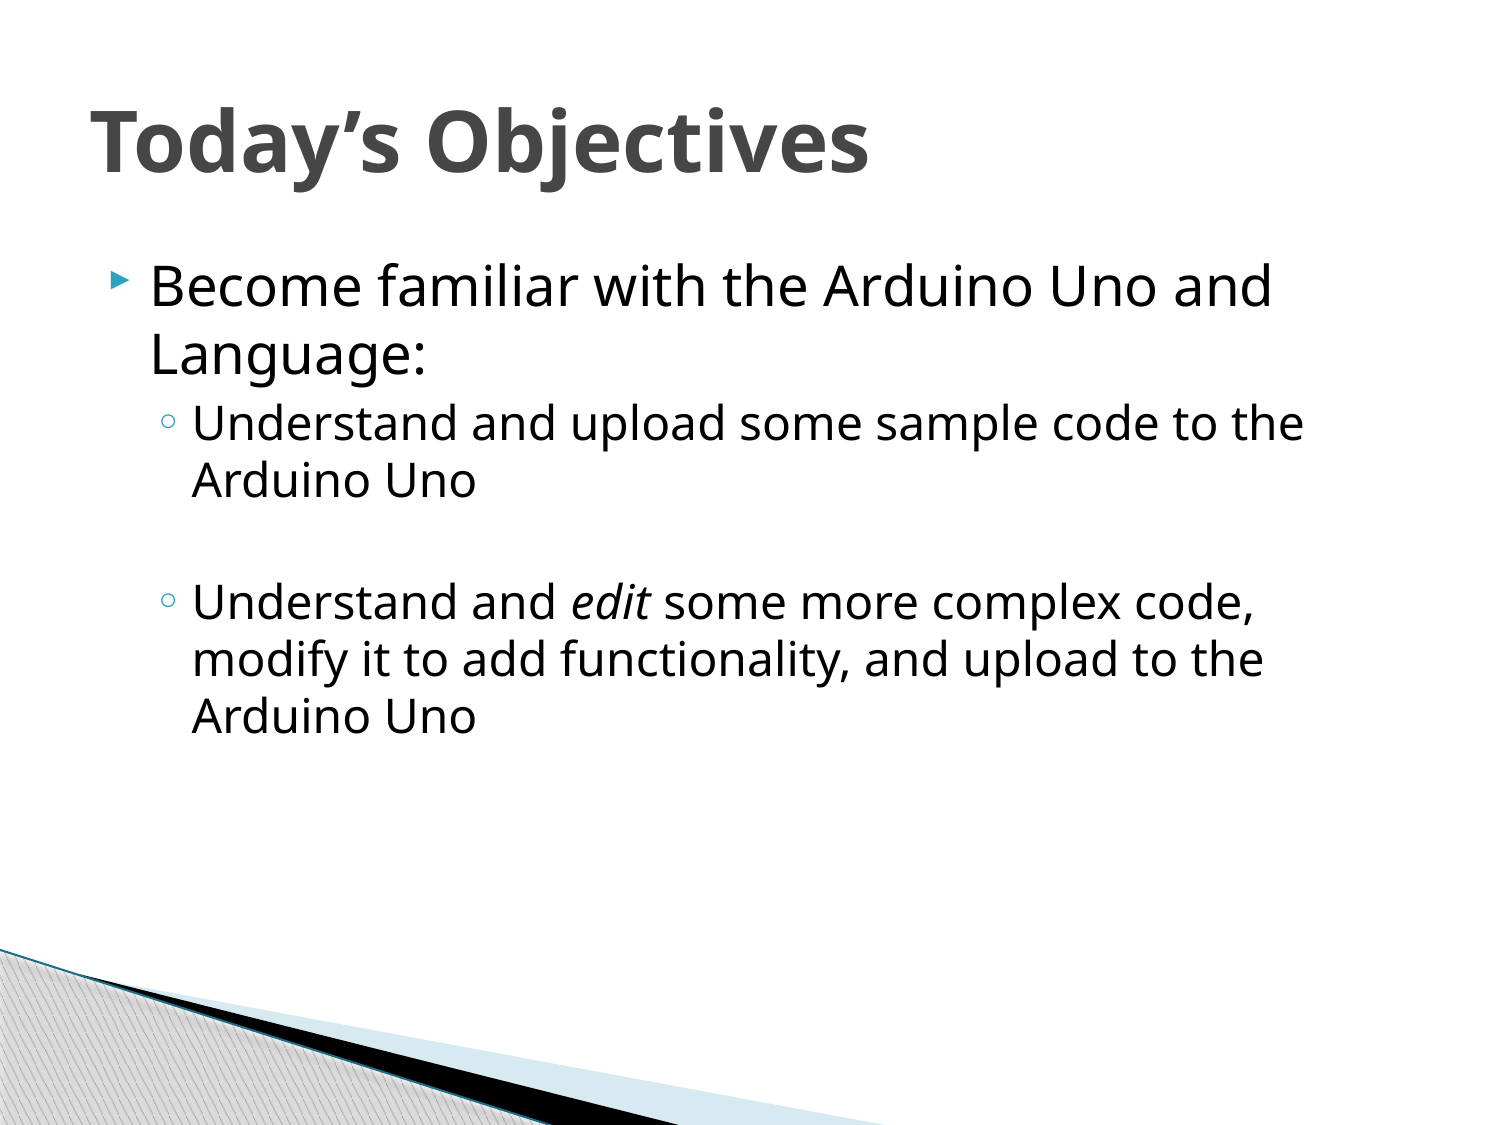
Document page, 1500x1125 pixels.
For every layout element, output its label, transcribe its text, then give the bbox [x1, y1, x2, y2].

title Today’s Objectives [75, 45, 1425, 233]
list Become familiar with the Arduino Uno and Language: Understand and upload some sample code to the Arduino Uno Understand and edit some more complex code, modify it to add functionality, and upload to the Arduino Uno [75, 243, 1425, 986]
